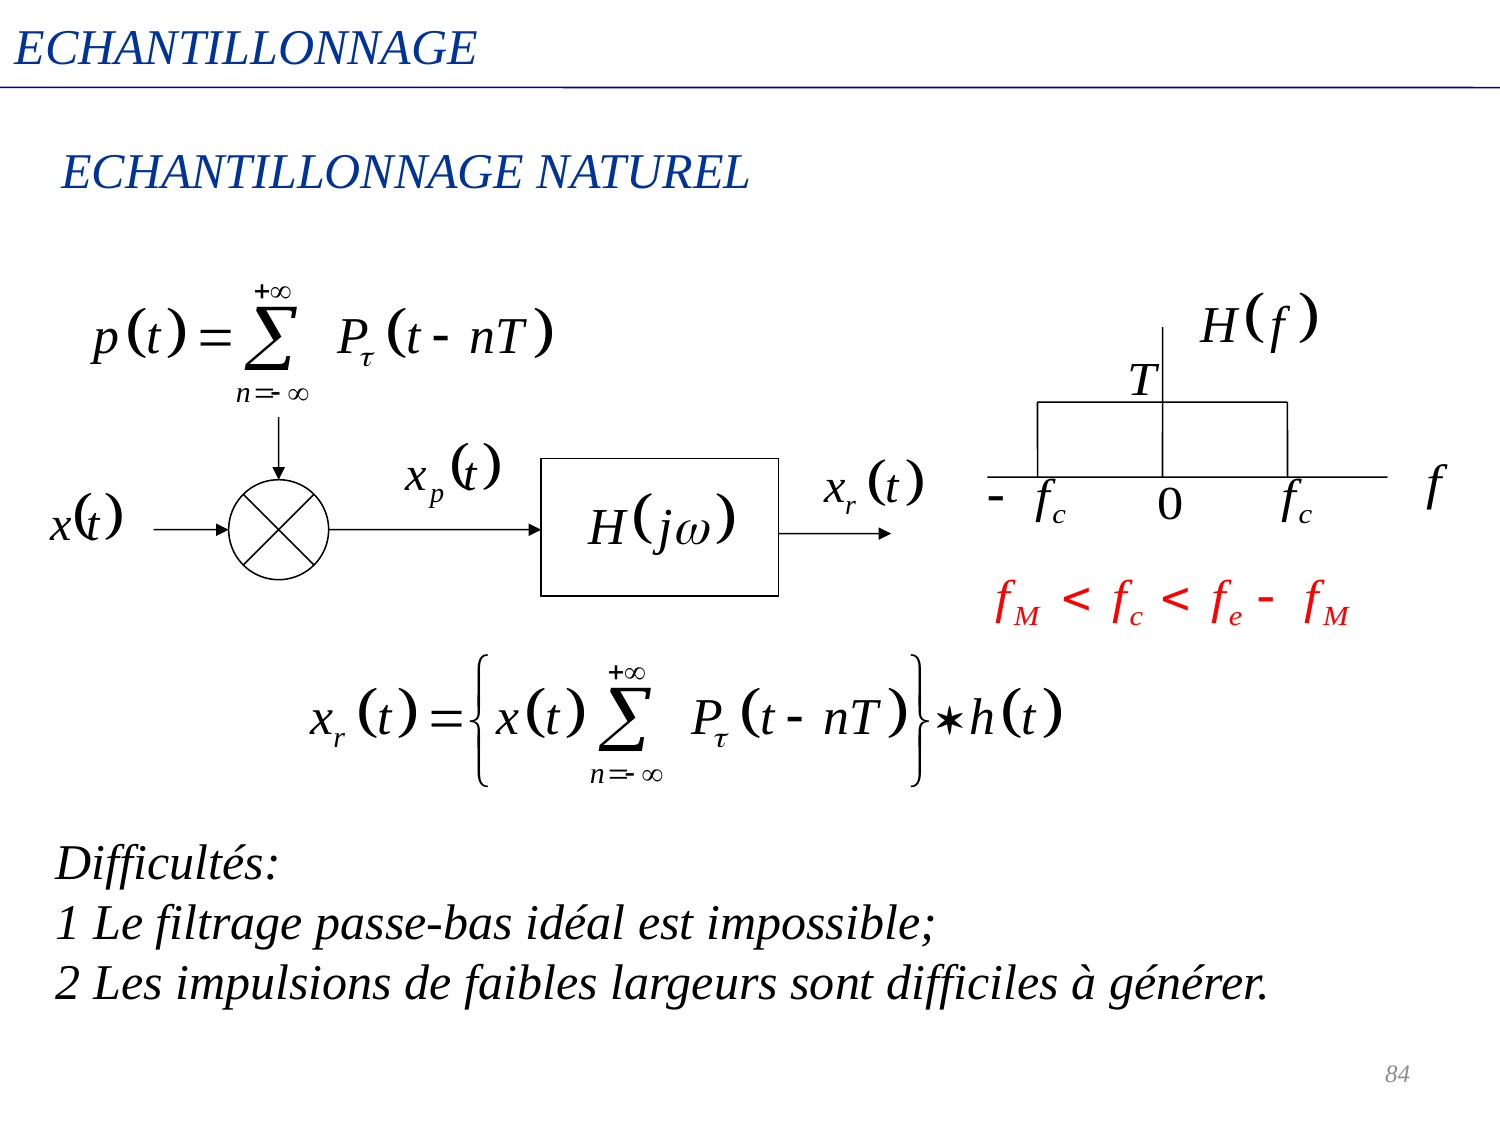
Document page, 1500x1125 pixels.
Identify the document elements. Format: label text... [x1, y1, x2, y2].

text_box ECHANTILLONNAGE [0, 6, 561, 82]
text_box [40, 266, 928, 597]
text_box Difficultés: 1 Le filtrage passe-bas idéal est impossible; 2 Les impulsions de faibles largeurs sont difficiles à générer. [41, 822, 1500, 1018]
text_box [977, 290, 1463, 638]
text_box ECHANTILLONNAGE NATUREL [34, 131, 767, 207]
slide_number 84 [1074, 1042, 1425, 1103]
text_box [300, 643, 1070, 799]
